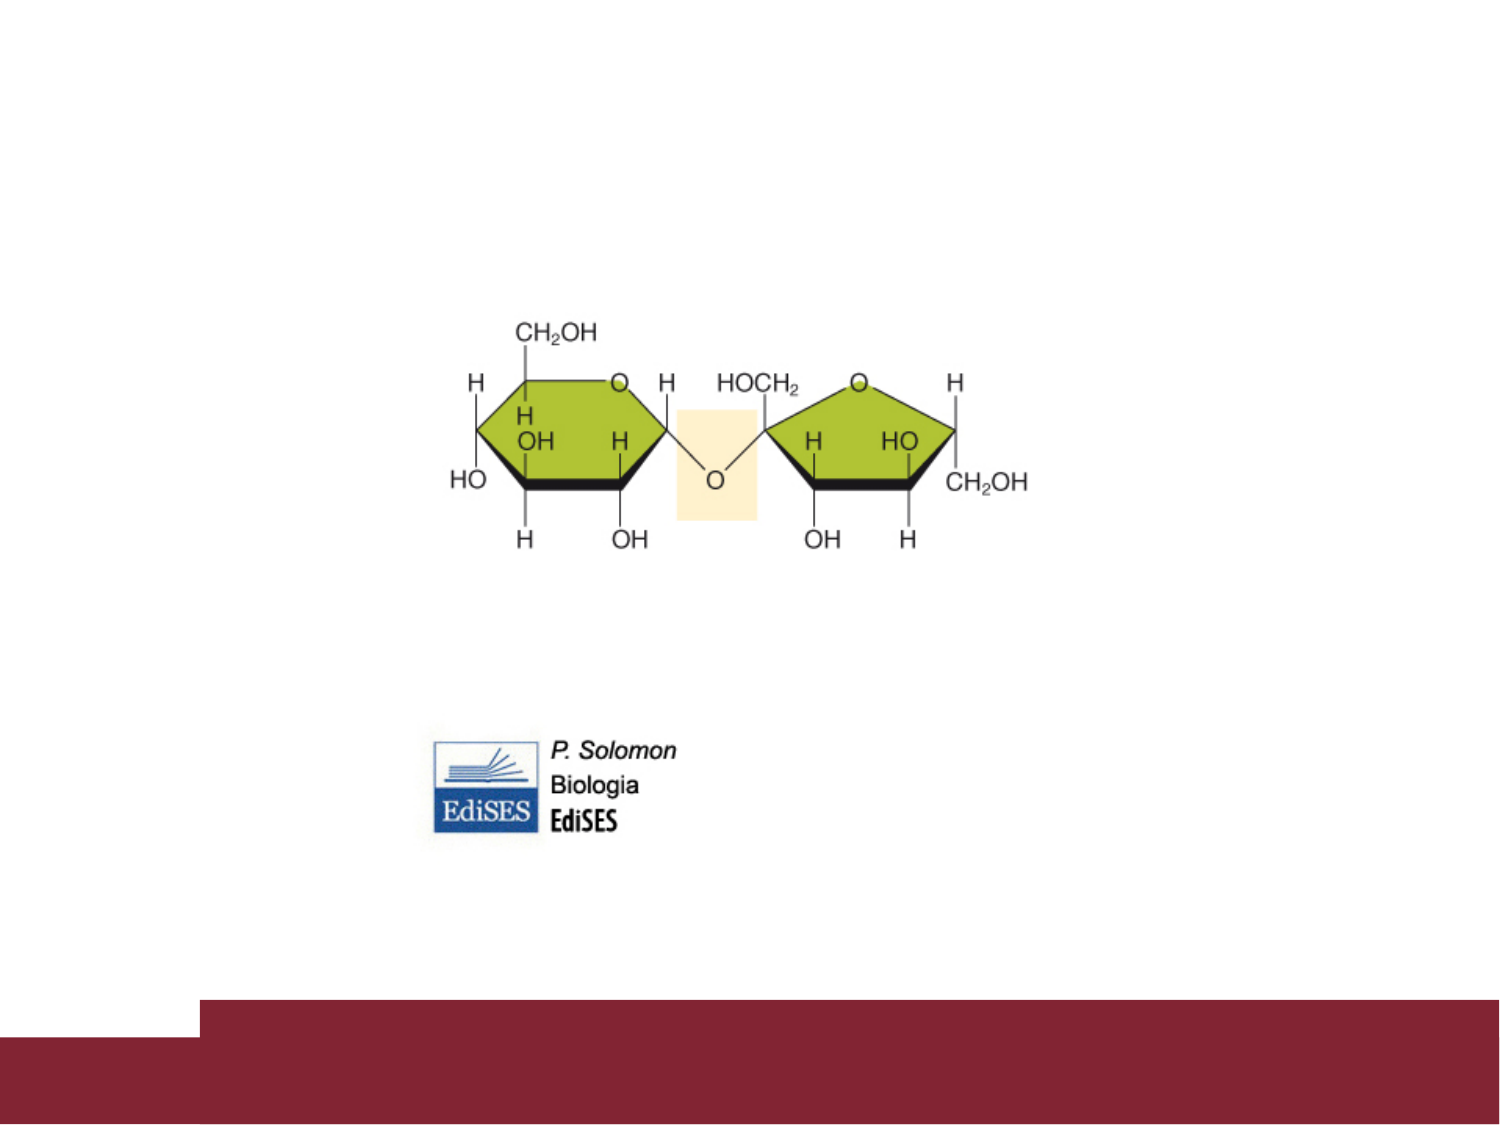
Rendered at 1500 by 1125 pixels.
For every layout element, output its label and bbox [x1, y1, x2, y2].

list [377, 275, 1125, 886]
